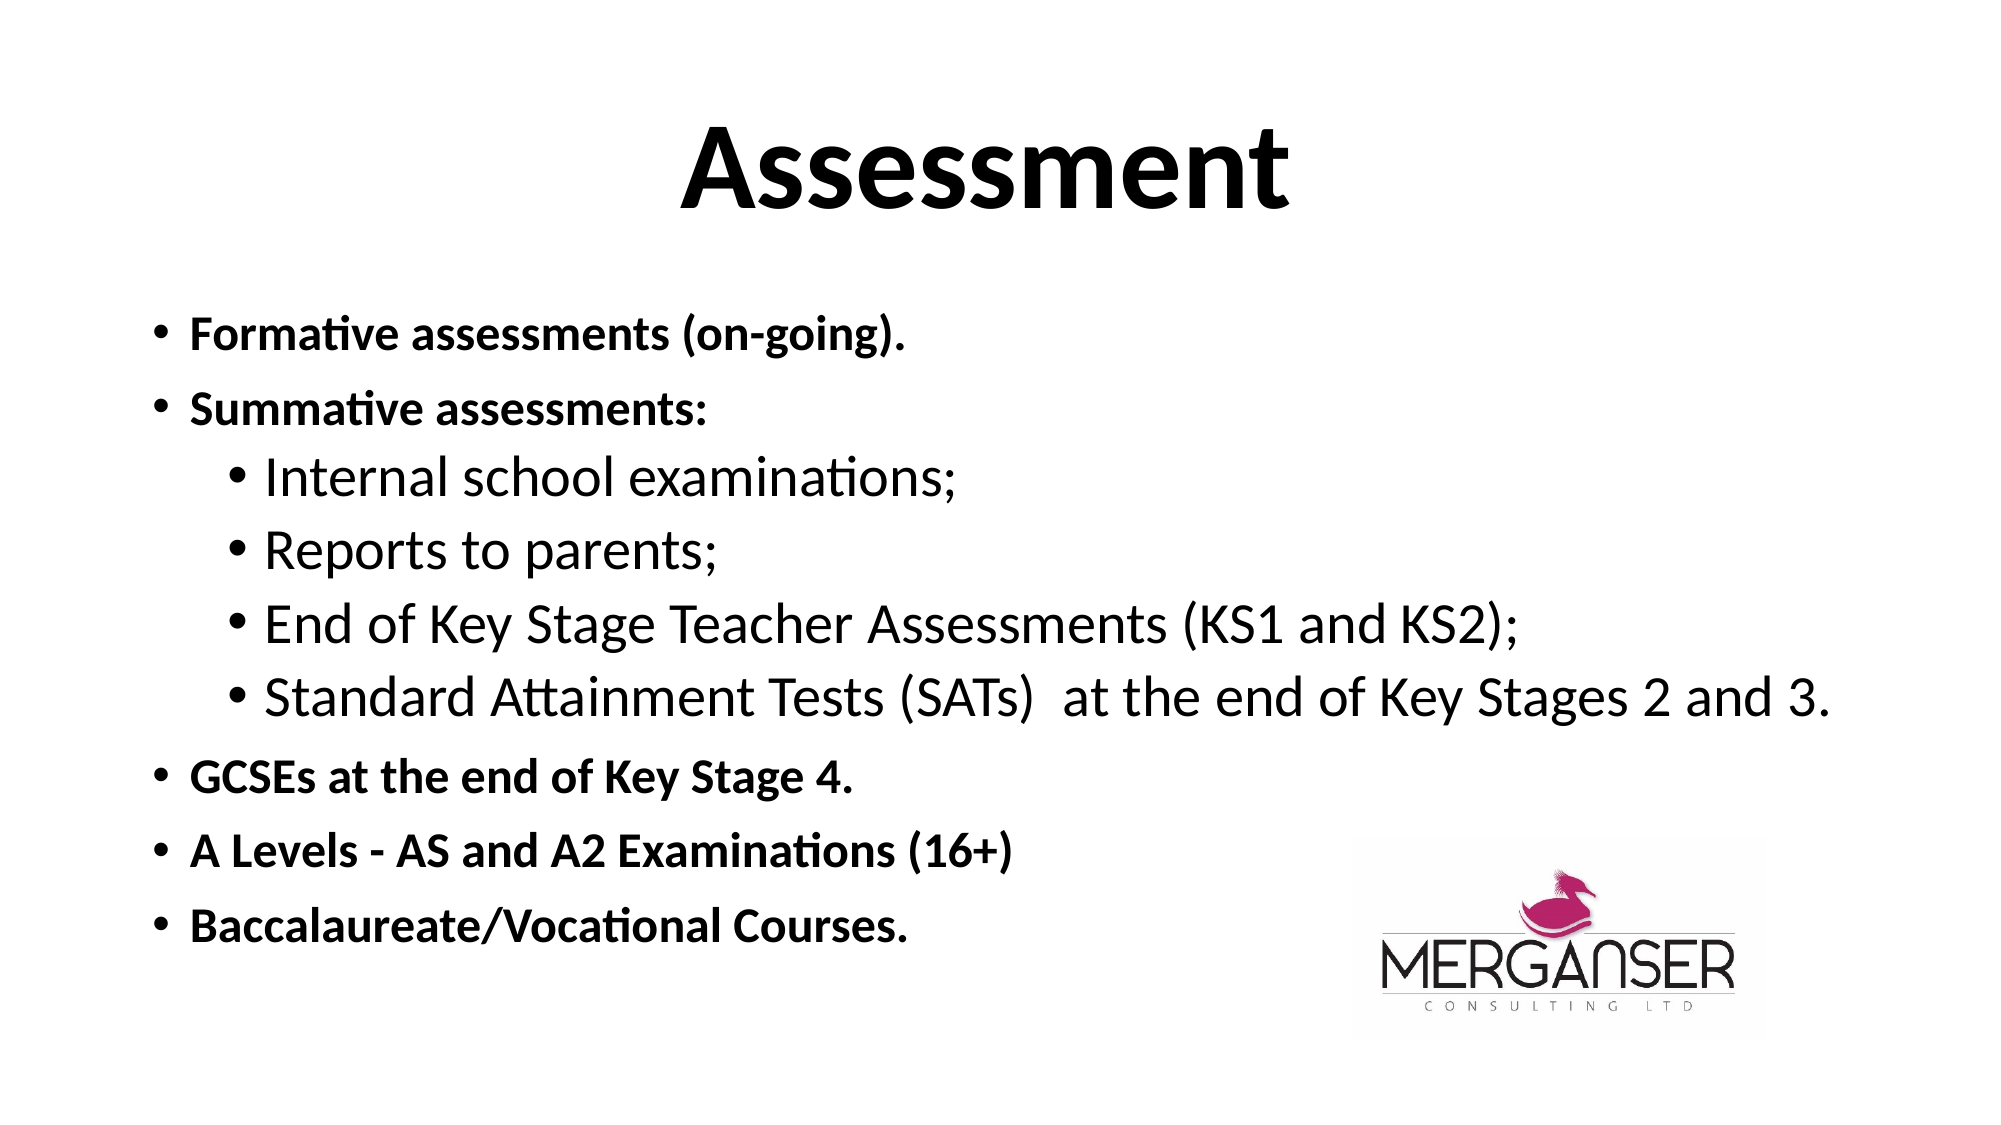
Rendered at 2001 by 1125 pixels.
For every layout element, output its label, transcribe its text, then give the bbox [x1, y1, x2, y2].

list Formative assessments (on-going). Summative assessments: Internal school examinations; Reports to parents; End of Key Stage Teacher Assessments (KS1 and KS2); Standard Attainment Tests (SATs) at the end of Key Stages 2 and 3. GCSEs at the end of Key Stage 4. A Levels - AS and A2 Examinations (16+) Baccalaureate/Vocational Courses. [137, 299, 1863, 1014]
picture [1352, 837, 1766, 1039]
title Assessment [137, 59, 1863, 278]
